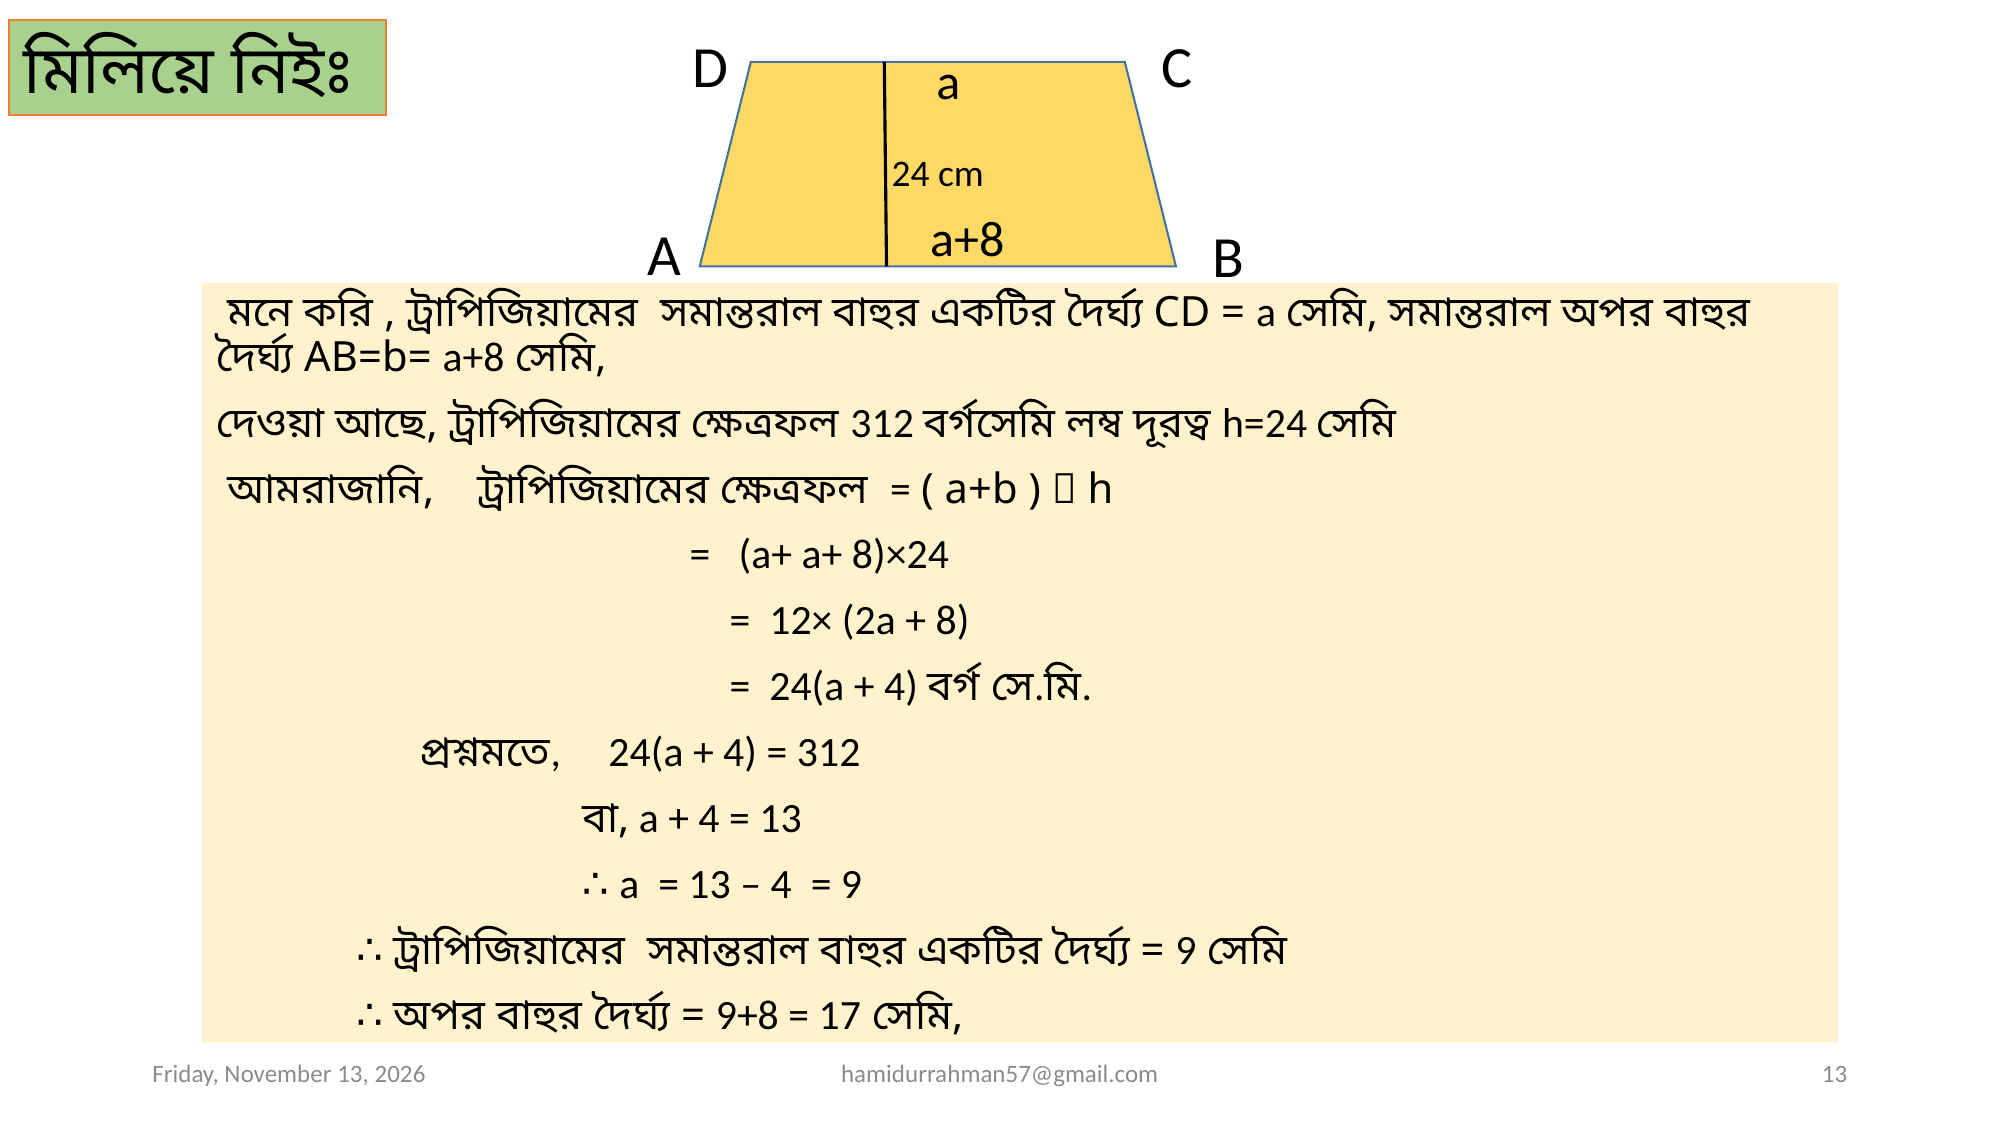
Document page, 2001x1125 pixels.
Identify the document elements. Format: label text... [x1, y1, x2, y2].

text_box a [921, 41, 976, 117]
slide_number 13 [1412, 1042, 1863, 1103]
text_box মিলিয়ে নিইঃ [8, 19, 387, 116]
footer hamidurrahman57@gmail.com [662, 1042, 1338, 1103]
text_box D [654, 22, 766, 107]
text_box a+8 [915, 199, 1020, 274]
text_box 24 cm [698, 60, 1178, 268]
text_box C [1121, 21, 1233, 107]
text_box A [595, 209, 734, 295]
text_box B [1173, 211, 1284, 297]
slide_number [137, 1042, 588, 1103]
